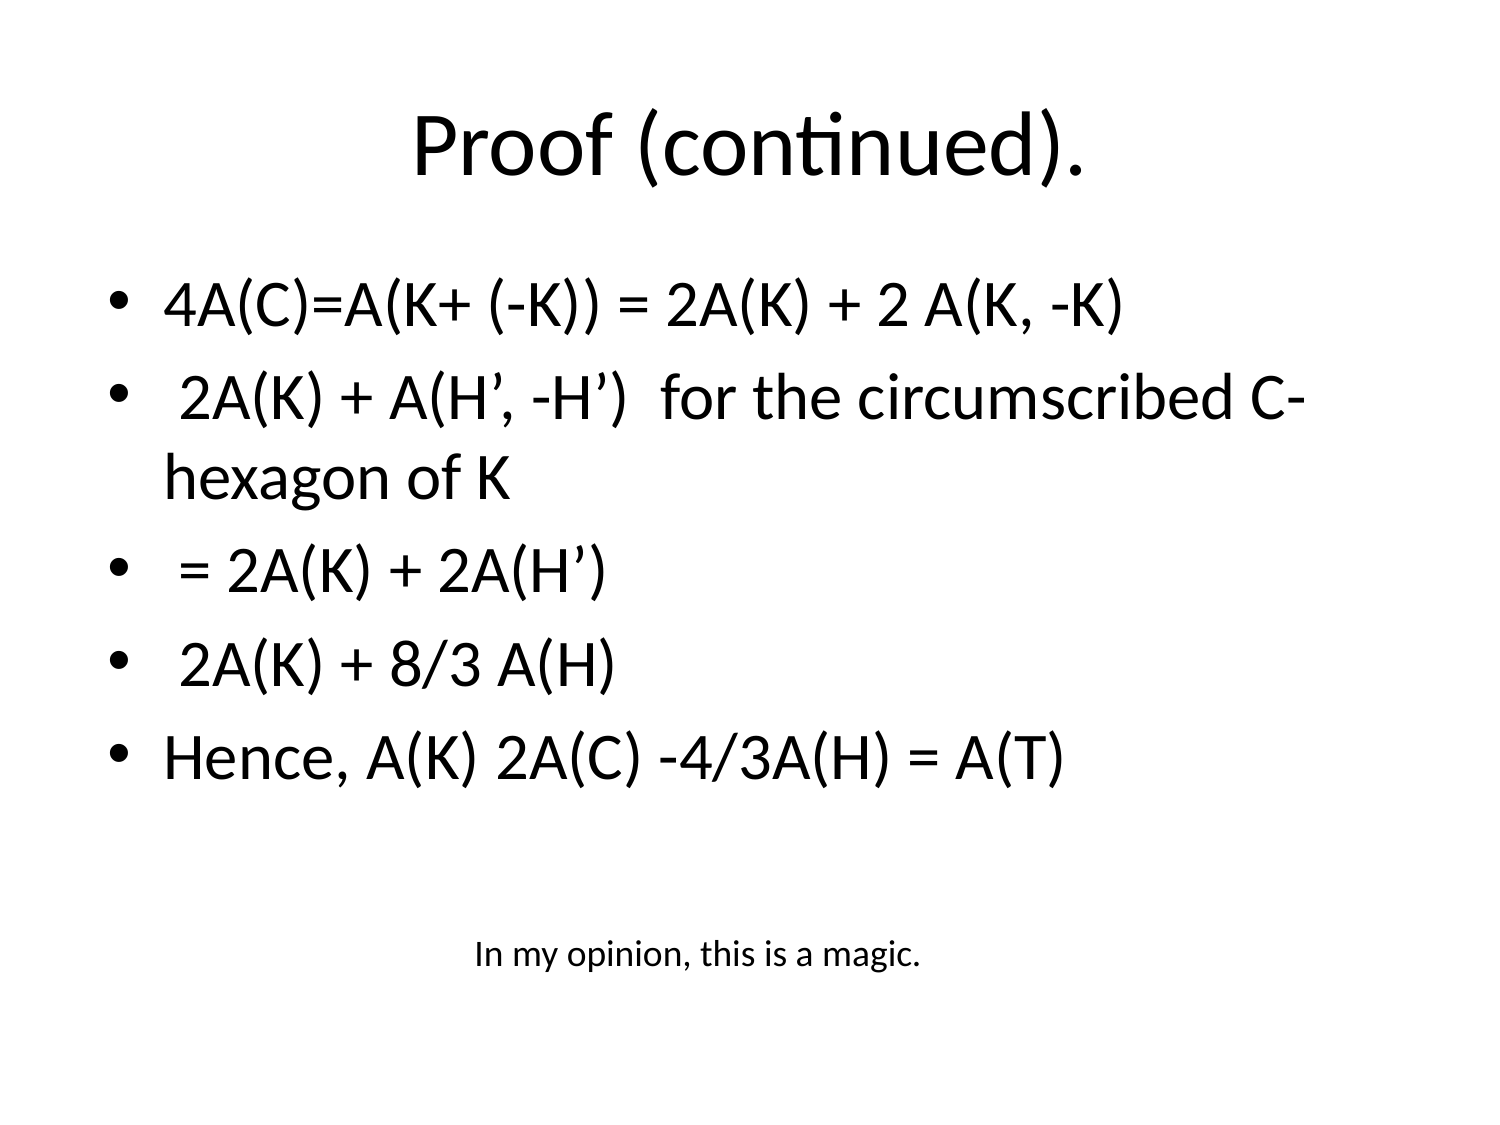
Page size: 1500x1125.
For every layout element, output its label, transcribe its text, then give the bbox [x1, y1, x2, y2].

title Proof (continued). [75, 45, 1425, 233]
text_box In my opinion, this is a magic. [459, 921, 1283, 981]
